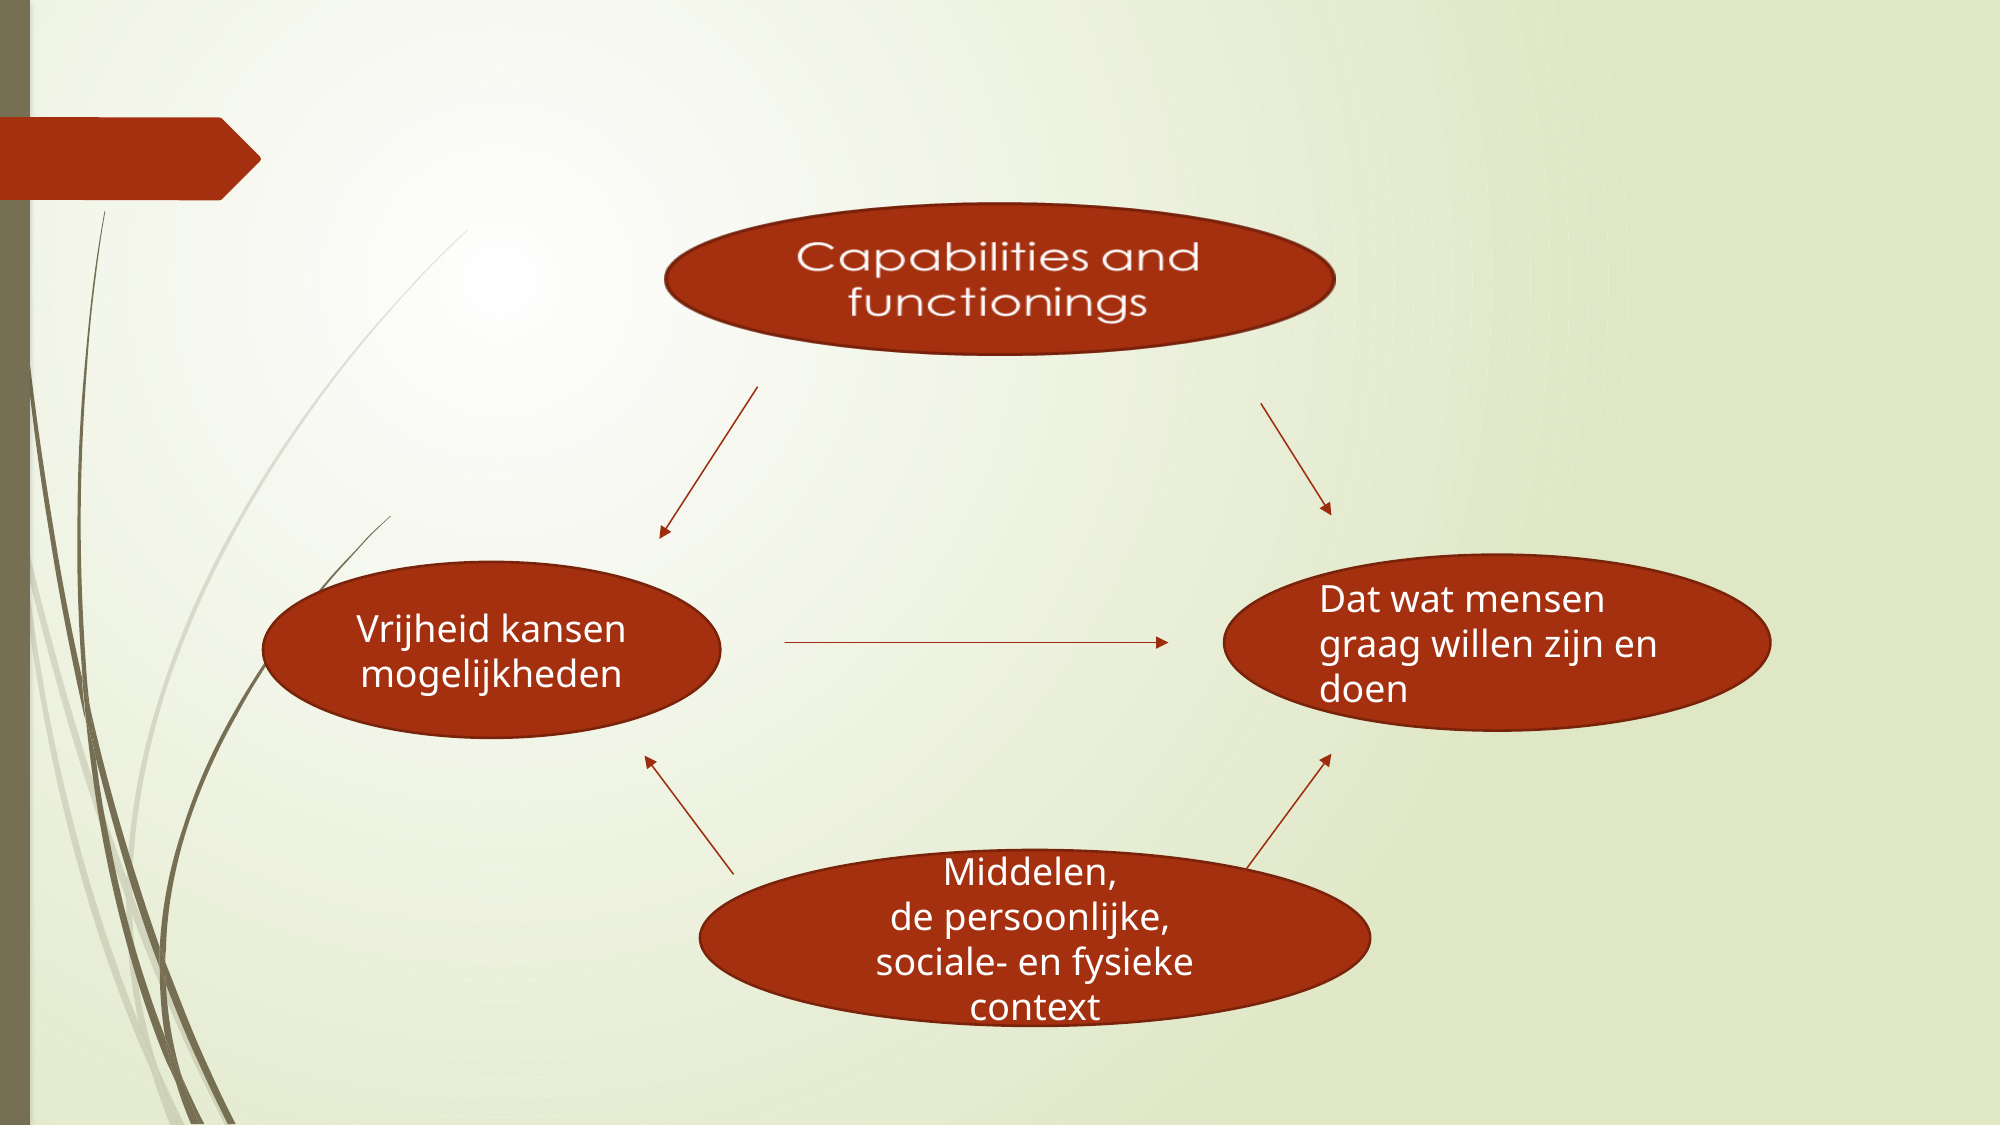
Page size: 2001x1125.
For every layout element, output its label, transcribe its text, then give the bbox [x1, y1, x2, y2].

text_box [1260, 403, 1332, 516]
text_box Dat wat mensen graag willen zijn en doen [1222, 553, 1772, 732]
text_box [1242, 753, 1332, 875]
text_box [659, 386, 758, 540]
picture [664, 202, 1336, 356]
text_box Middelen, de persoonlijke, sociale- en fysieke context [698, 848, 1372, 1028]
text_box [644, 755, 734, 875]
text_box Vrijheid kansen mogelijkheden [261, 560, 722, 740]
